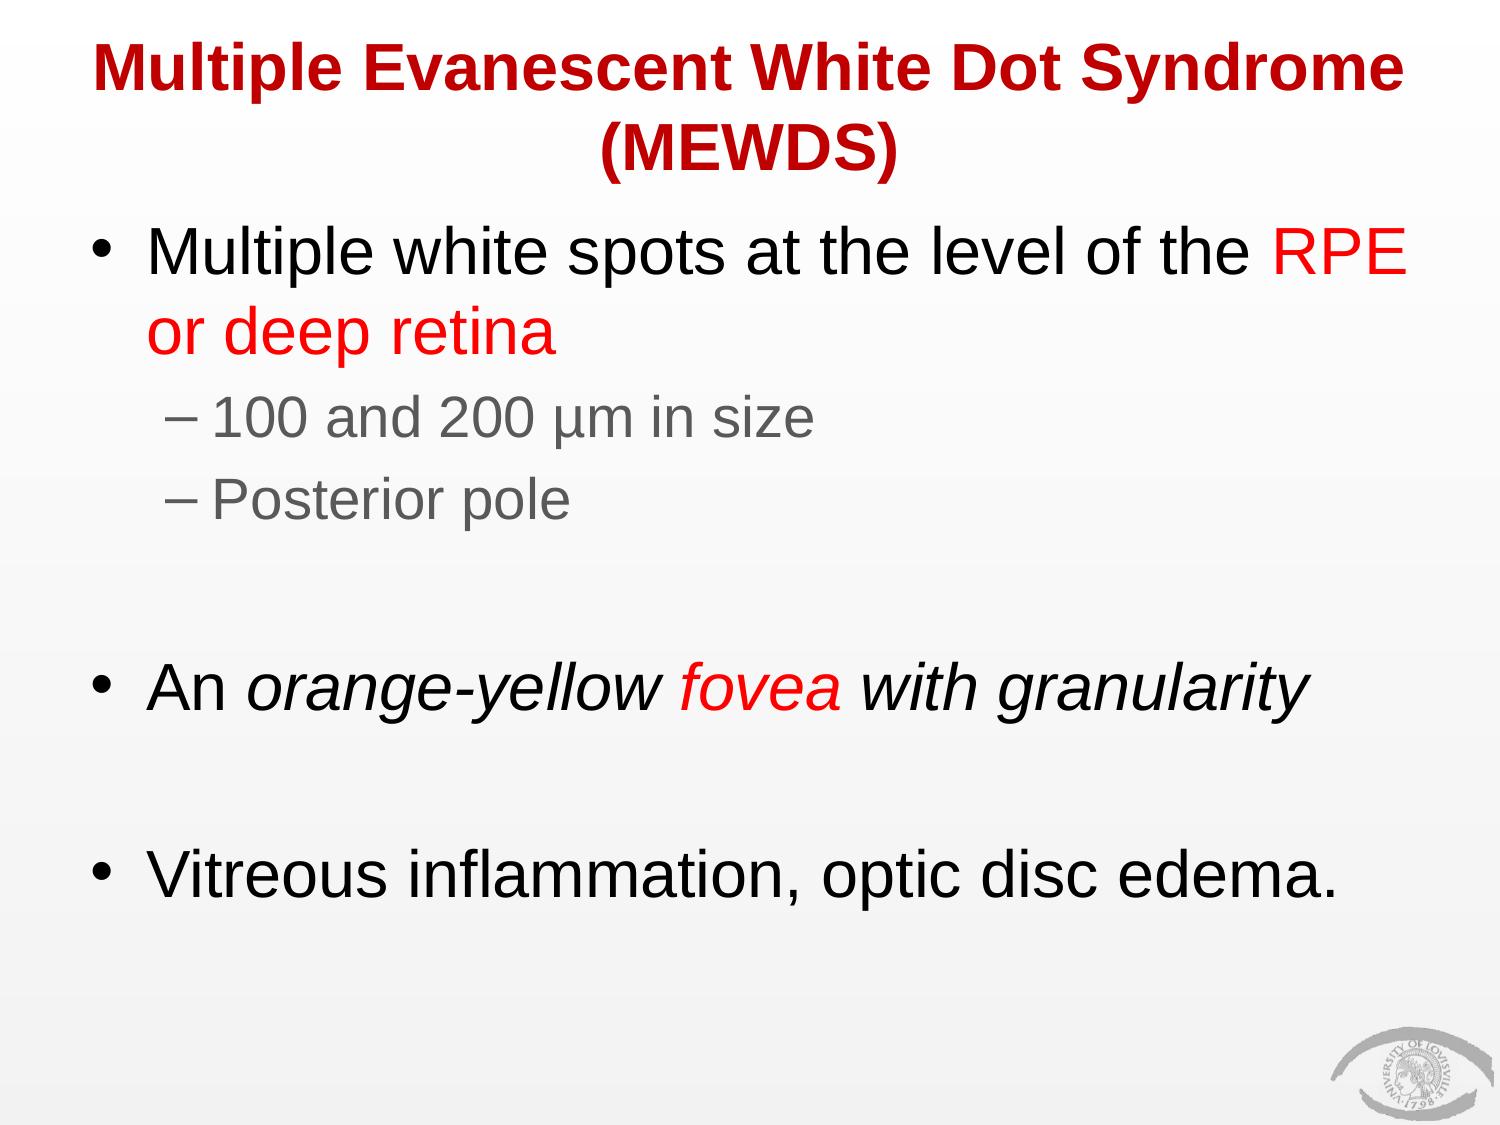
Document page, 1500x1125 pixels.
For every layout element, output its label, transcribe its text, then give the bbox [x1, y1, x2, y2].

picture [1329, 1025, 1496, 1123]
title Multiple Evanescent White Dot Syndrome (MEWDS) [75, 50, 1425, 238]
list Multiple white spots at the level of the RPE or deep retina 100 and 200 µm in size Posterior pole An orange-yellow fovea with granularity Vitreous inflammation, optic disc edema. [75, 238, 1425, 1030]
